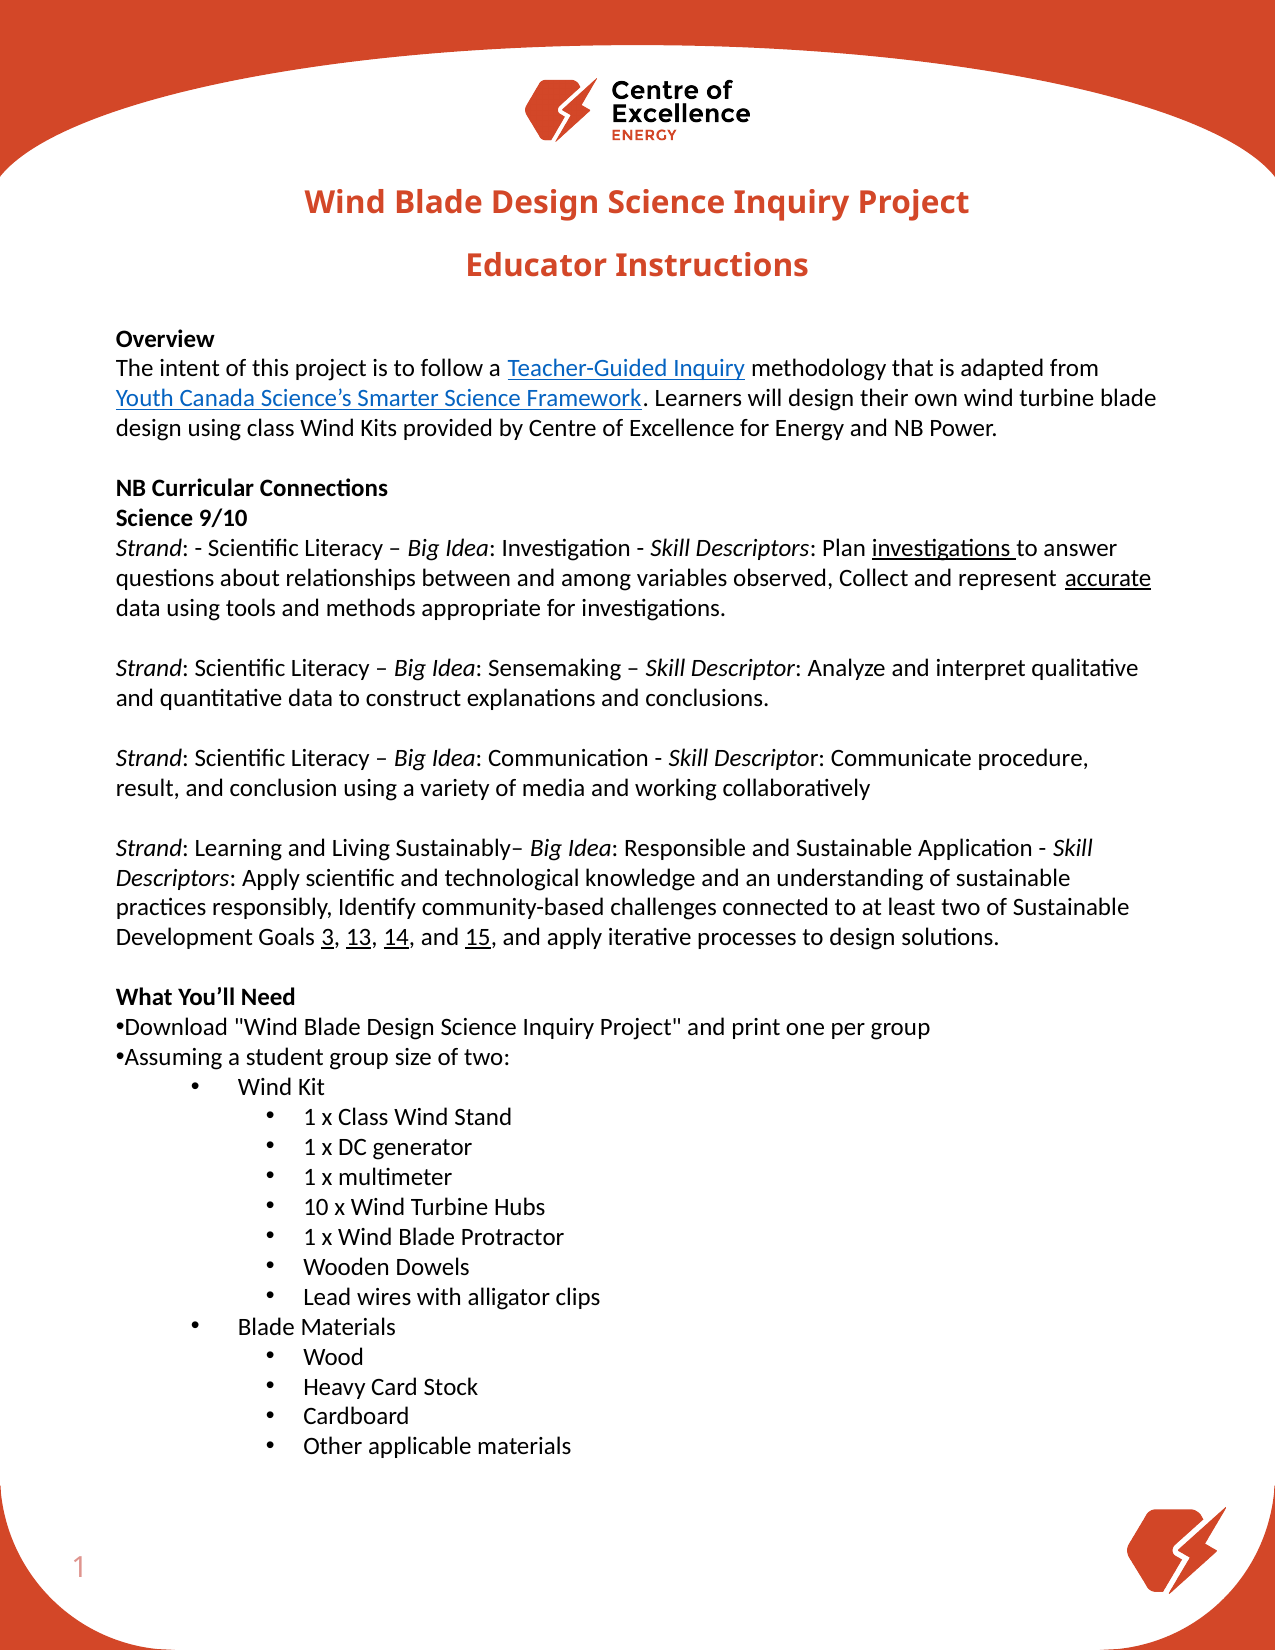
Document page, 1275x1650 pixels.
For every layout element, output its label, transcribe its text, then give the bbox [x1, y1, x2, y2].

text_box Overview The intent of this project is to follow a Teacher-Guided Inquiry methodology that is adapted from Youth Canada Science’s Smarter Science Framework. Learners will design their own wind turbine blade design using class Wind Kits provided by Centre of Excellence for Energy and NB Power. NB Curricular Connections Science 9/10 Strand: - Scientific Literacy – Big Idea: Investigation - Skill Descriptors: Plan investigations to answer questions about relationships between and among variables observed, Collect and represent accurate data using tools and methods appropriate for investigations. Strand: Scientific Literacy – Big Idea: Sensemaking – Skill Descriptor: Analyze and interpret qualitative and quantitative data to construct explanations and conclusions. Strand: Scientific Literacy – Big Idea: Communication - Skill Descriptor: Communicate procedure, result, and conclusion using a variety of media and working collaboratively Strand: Learning and Living Sustainably– Big Idea: Responsible and Sustainable Application - Skill Descriptors: Apply scientific and technological knowledge and an understanding of sustainable practices responsibly, Identify community-based challenges connected to at least two of Sustainable Development Goals 3, 13, 14, and 15, and apply iterative processes to design solutions. What You’ll Need Download "Wind Blade Design Science Inquiry Project" and print one per group Assuming a student group size of two: Wind Kit 1 x Class Wind Stand 1 x DC generator 1 x multimeter 10 x Wind Turbine Hubs 1 x Wind Blade Protractor Wooden Dowels Lead wires with alligator clips Blade Materials Wood Heavy Card Stock Cardboard Other applicable materials [101, 314, 1174, 1498]
picture [525, 78, 750, 142]
slide_number 1 [56, 1523, 344, 1612]
picture [1127, 1507, 1226, 1594]
list Wind Blade Design Science Inquiry Project Educator Instructions [53, 162, 1222, 292]
